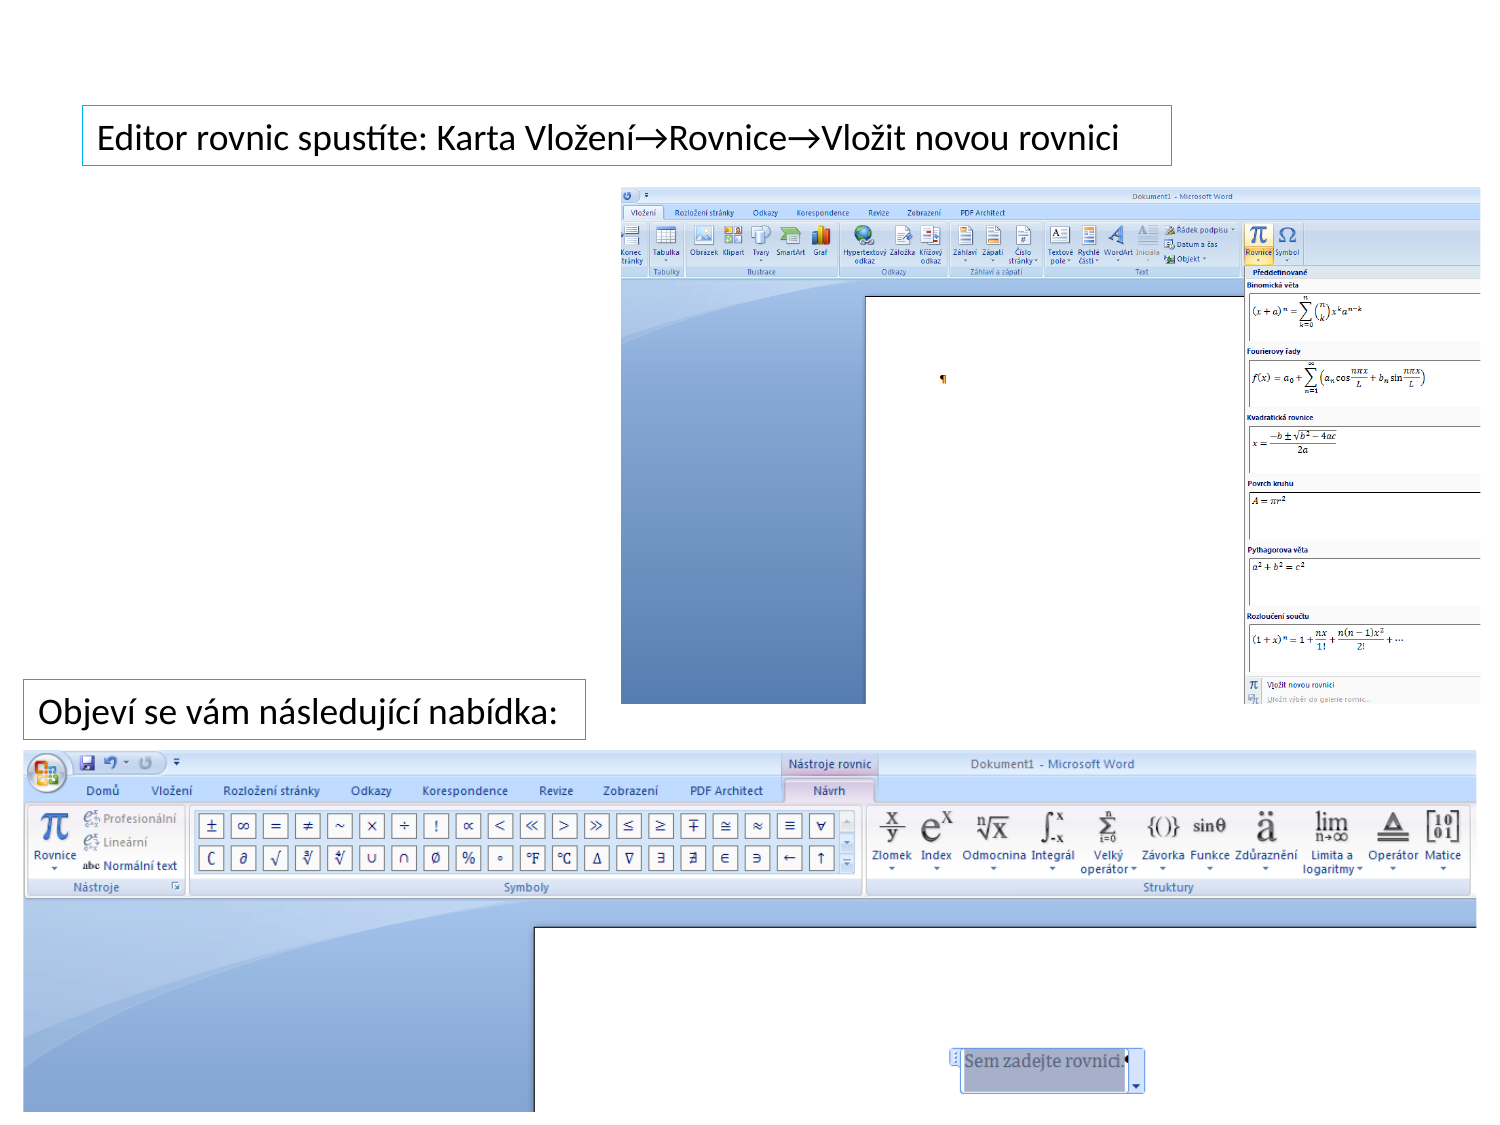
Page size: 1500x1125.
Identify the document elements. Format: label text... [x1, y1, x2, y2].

picture [23, 749, 1477, 1112]
text_box Objeví se vám následující nabídka: [23, 679, 586, 740]
picture [620, 187, 1481, 704]
text_box Editor rovnic spustíte: Karta Vložení→Rovnice→Vložit novou rovnici [82, 105, 1172, 166]
